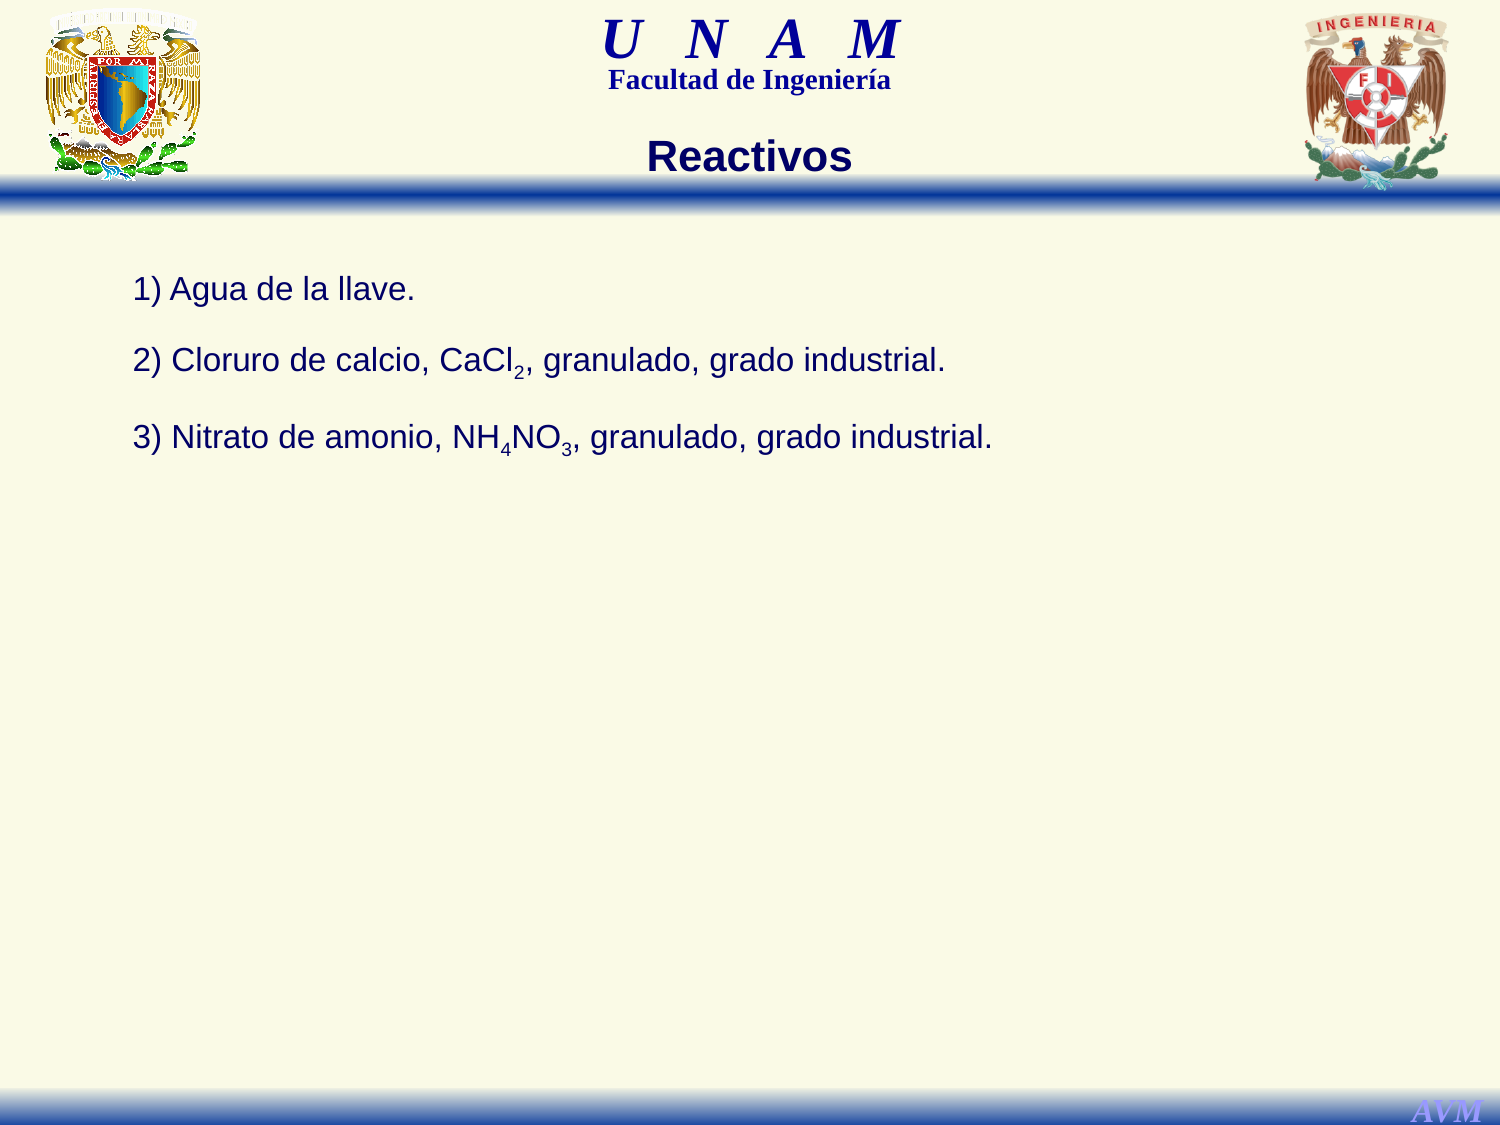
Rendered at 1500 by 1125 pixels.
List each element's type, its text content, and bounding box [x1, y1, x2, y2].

picture [1299, 5, 1453, 198]
picture [46, 8, 200, 181]
text_box Reactivos [631, 119, 868, 188]
text_box 1) Agua de la llave. 2) Cloruro de calcio, CaCl2, granulado, grado industrial. 3) Nitrato de amonio, NH4NO3, granulado, grado industrial. [117, 243, 1383, 468]
